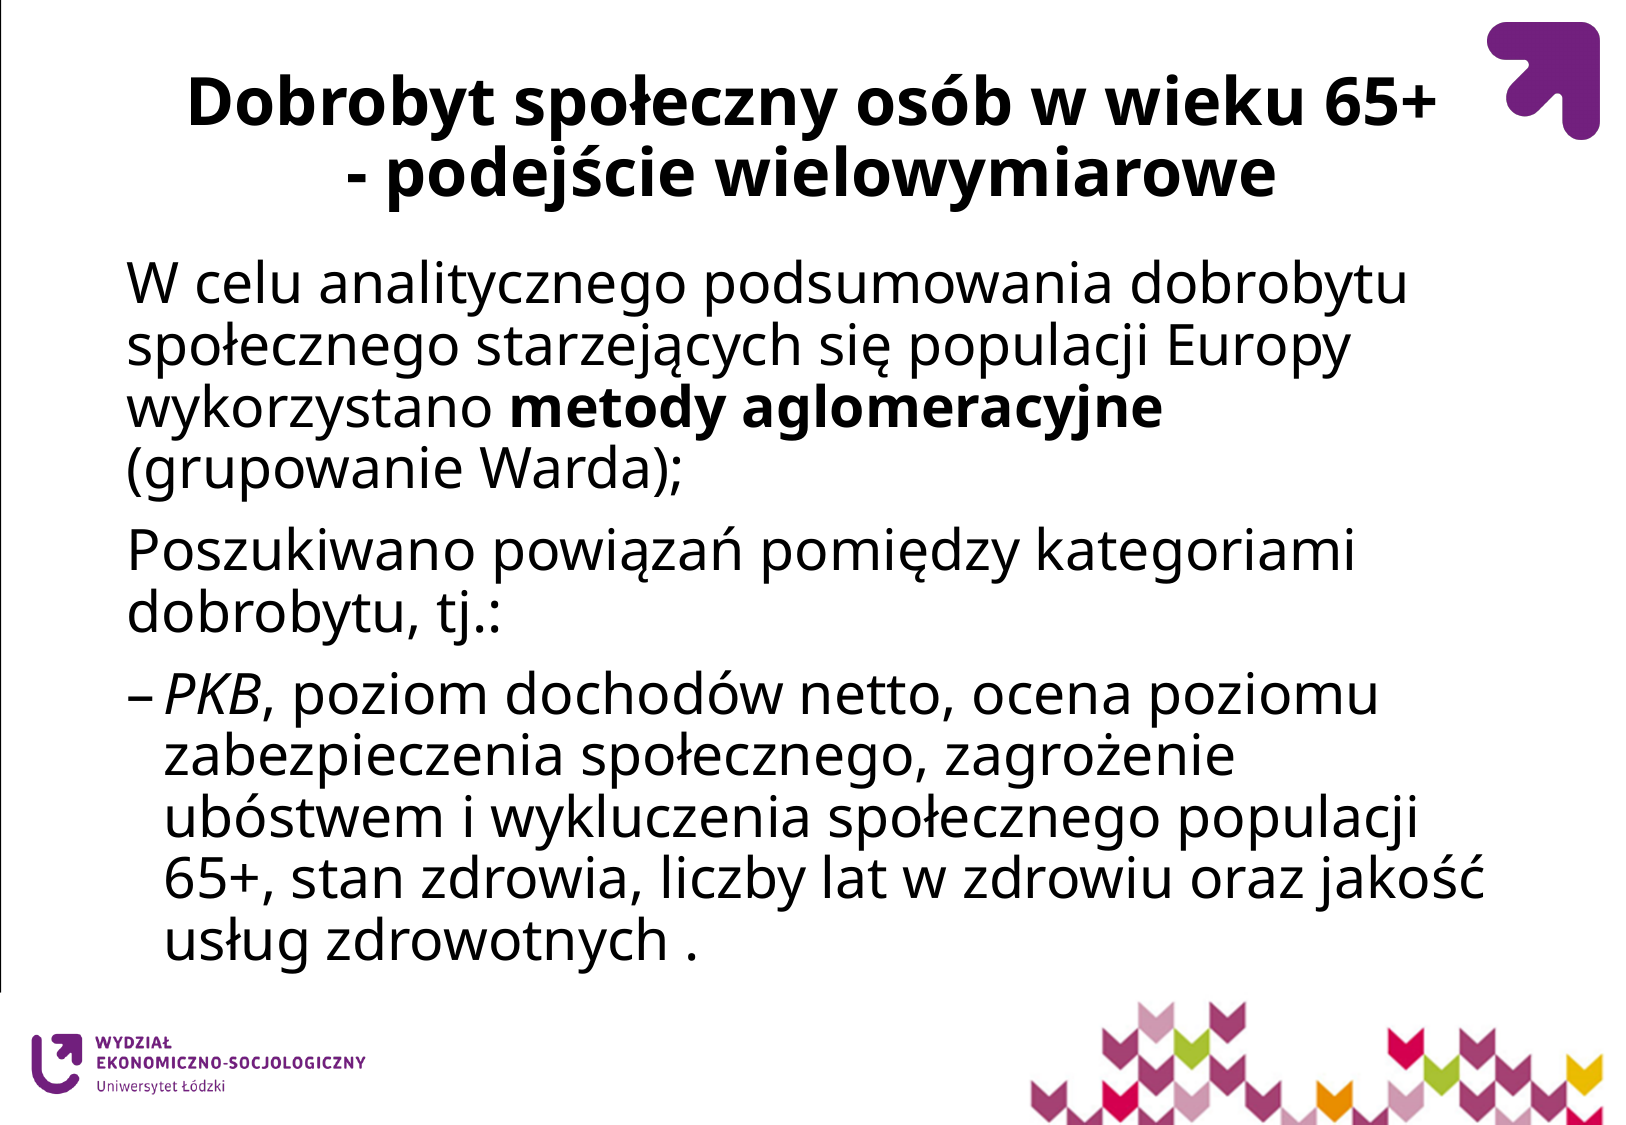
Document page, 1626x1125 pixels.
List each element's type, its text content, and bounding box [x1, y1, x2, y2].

picture [0, 0, 1626, 1125]
list W celu analitycznego podsumowania dobrobytu społecznego starzejących się populacji Europy wykorzystano metody aglomeracyjne (grupowanie Warda); Poszukiwano powiązań pomiędzy kategoriami dobrobytu, tj.: PKB, poziom dochodów netto, ocena poziomu zabezpieczenia społecznego, zagrożenie ubóstwem i wykluczenia społecznego populacji 65+, stan zdrowia, liczby lat w zdrowiu oraz jakość usług zdrowotnych . [111, 247, 1514, 982]
title Dobrobyt społeczny osób w wieku 65+ - podejście wielowymiarowe [111, 59, 1514, 213]
